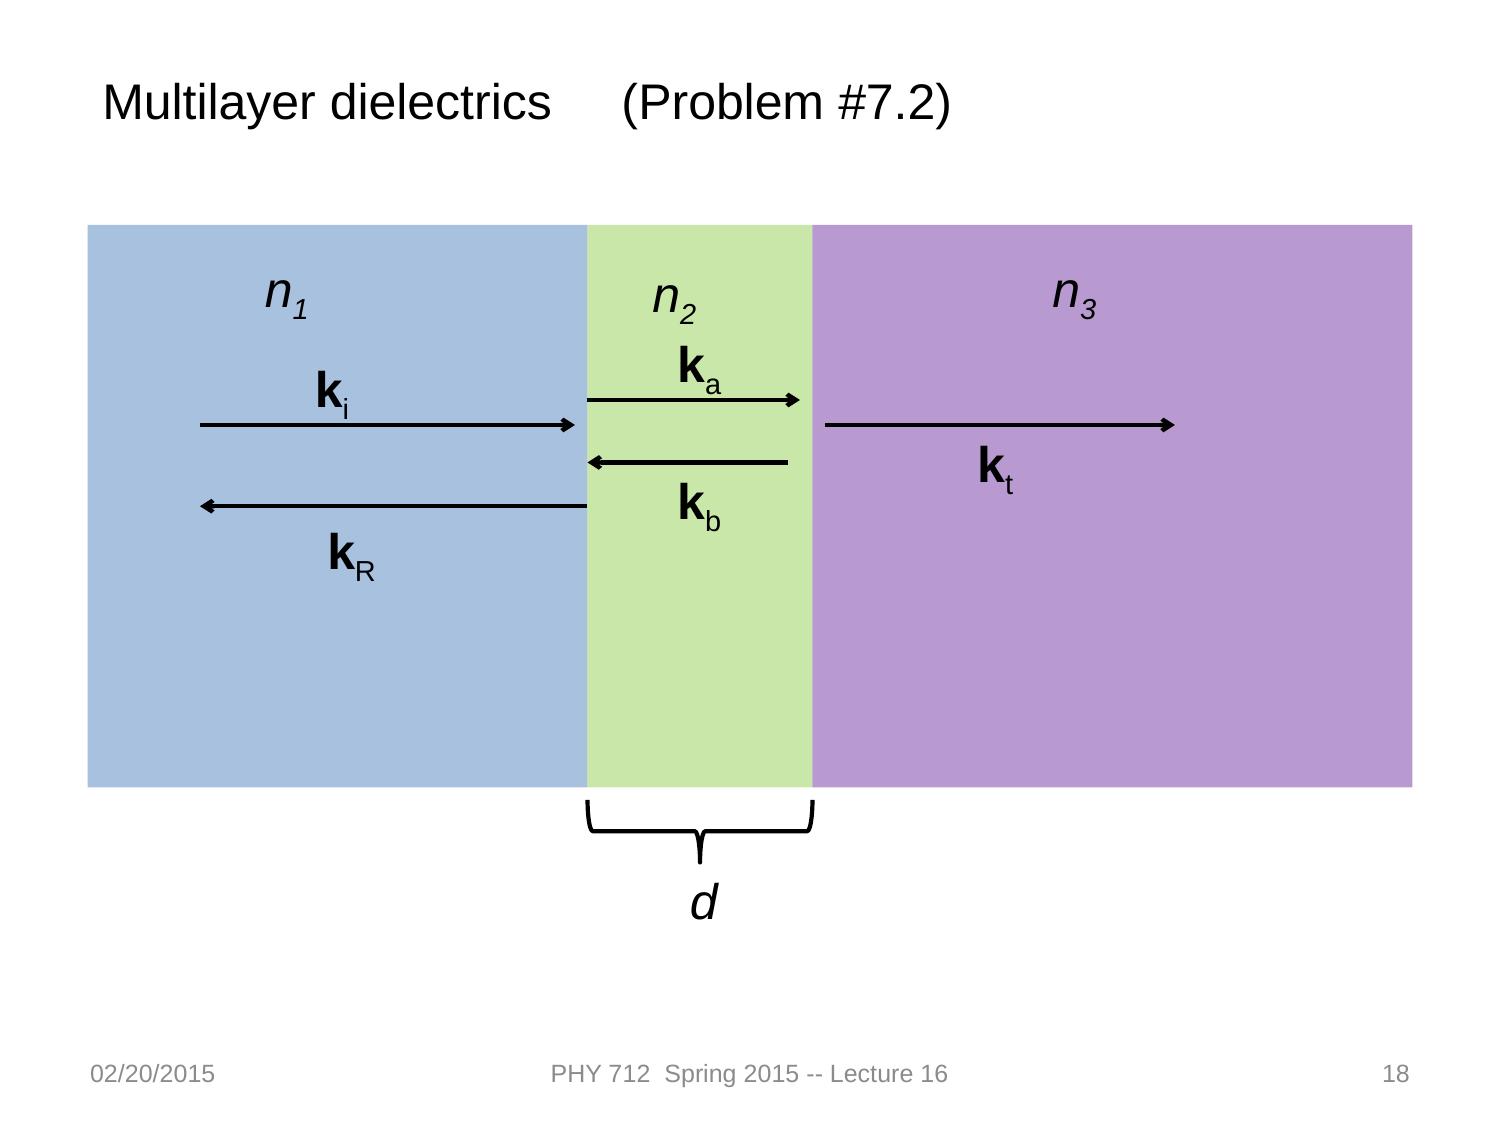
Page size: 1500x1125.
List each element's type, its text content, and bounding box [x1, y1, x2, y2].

text_box [85, 223, 585, 790]
text_box ka [662, 324, 800, 399]
text_box kb [662, 461, 800, 545]
text_box d [675, 862, 788, 938]
text_box n3 [1037, 249, 1313, 333]
text_box [810, 223, 1414, 790]
text_box [586, 799, 814, 862]
footer PHY 712 Spring 2015 -- Lecture 16 [512, 1042, 988, 1103]
text_box n2 [637, 254, 913, 338]
text_box kR [312, 515, 450, 595]
text_box [585, 223, 810, 790]
text_box Multilayer dielectrics (Problem #7.2) [87, 62, 1413, 138]
slide_number 18 [1074, 1042, 1425, 1103]
text_box ki [299, 349, 438, 424]
text_box n1 [249, 249, 525, 333]
text_box kt [962, 434, 1100, 508]
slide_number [75, 1042, 425, 1103]
